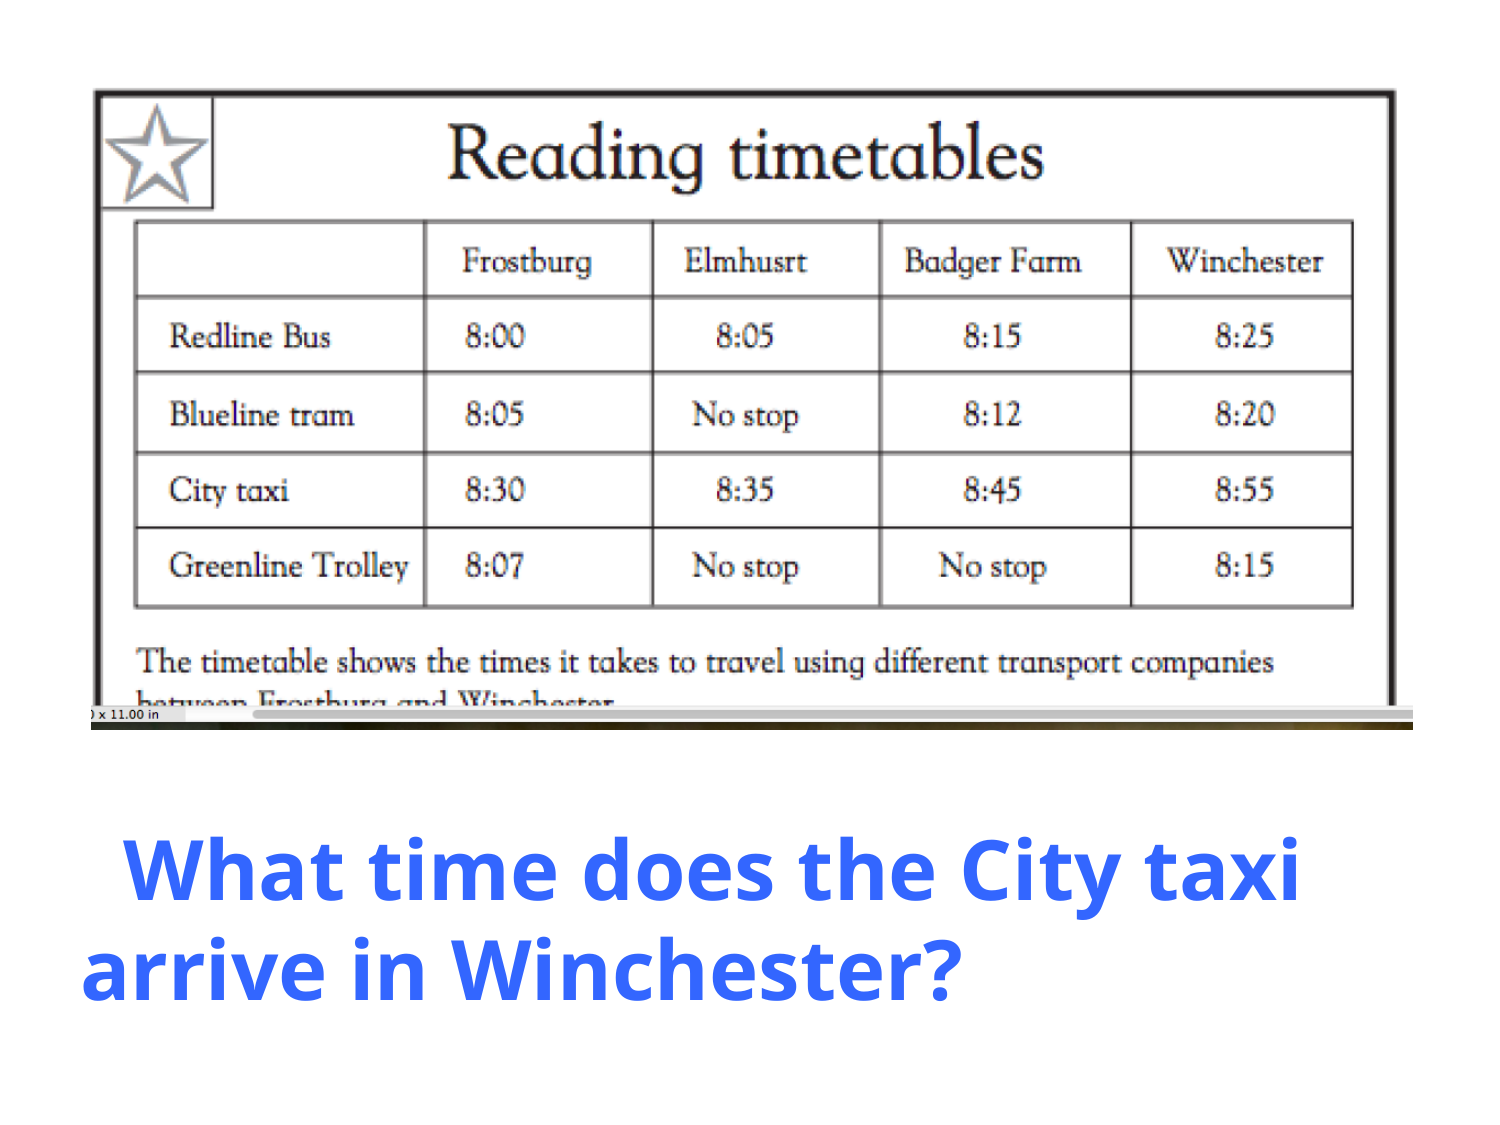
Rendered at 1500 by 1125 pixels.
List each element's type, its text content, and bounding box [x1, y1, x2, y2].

picture [90, 87, 1414, 730]
subtitle What time does the City taxi arrive in Winchester? [65, 810, 1462, 1098]
